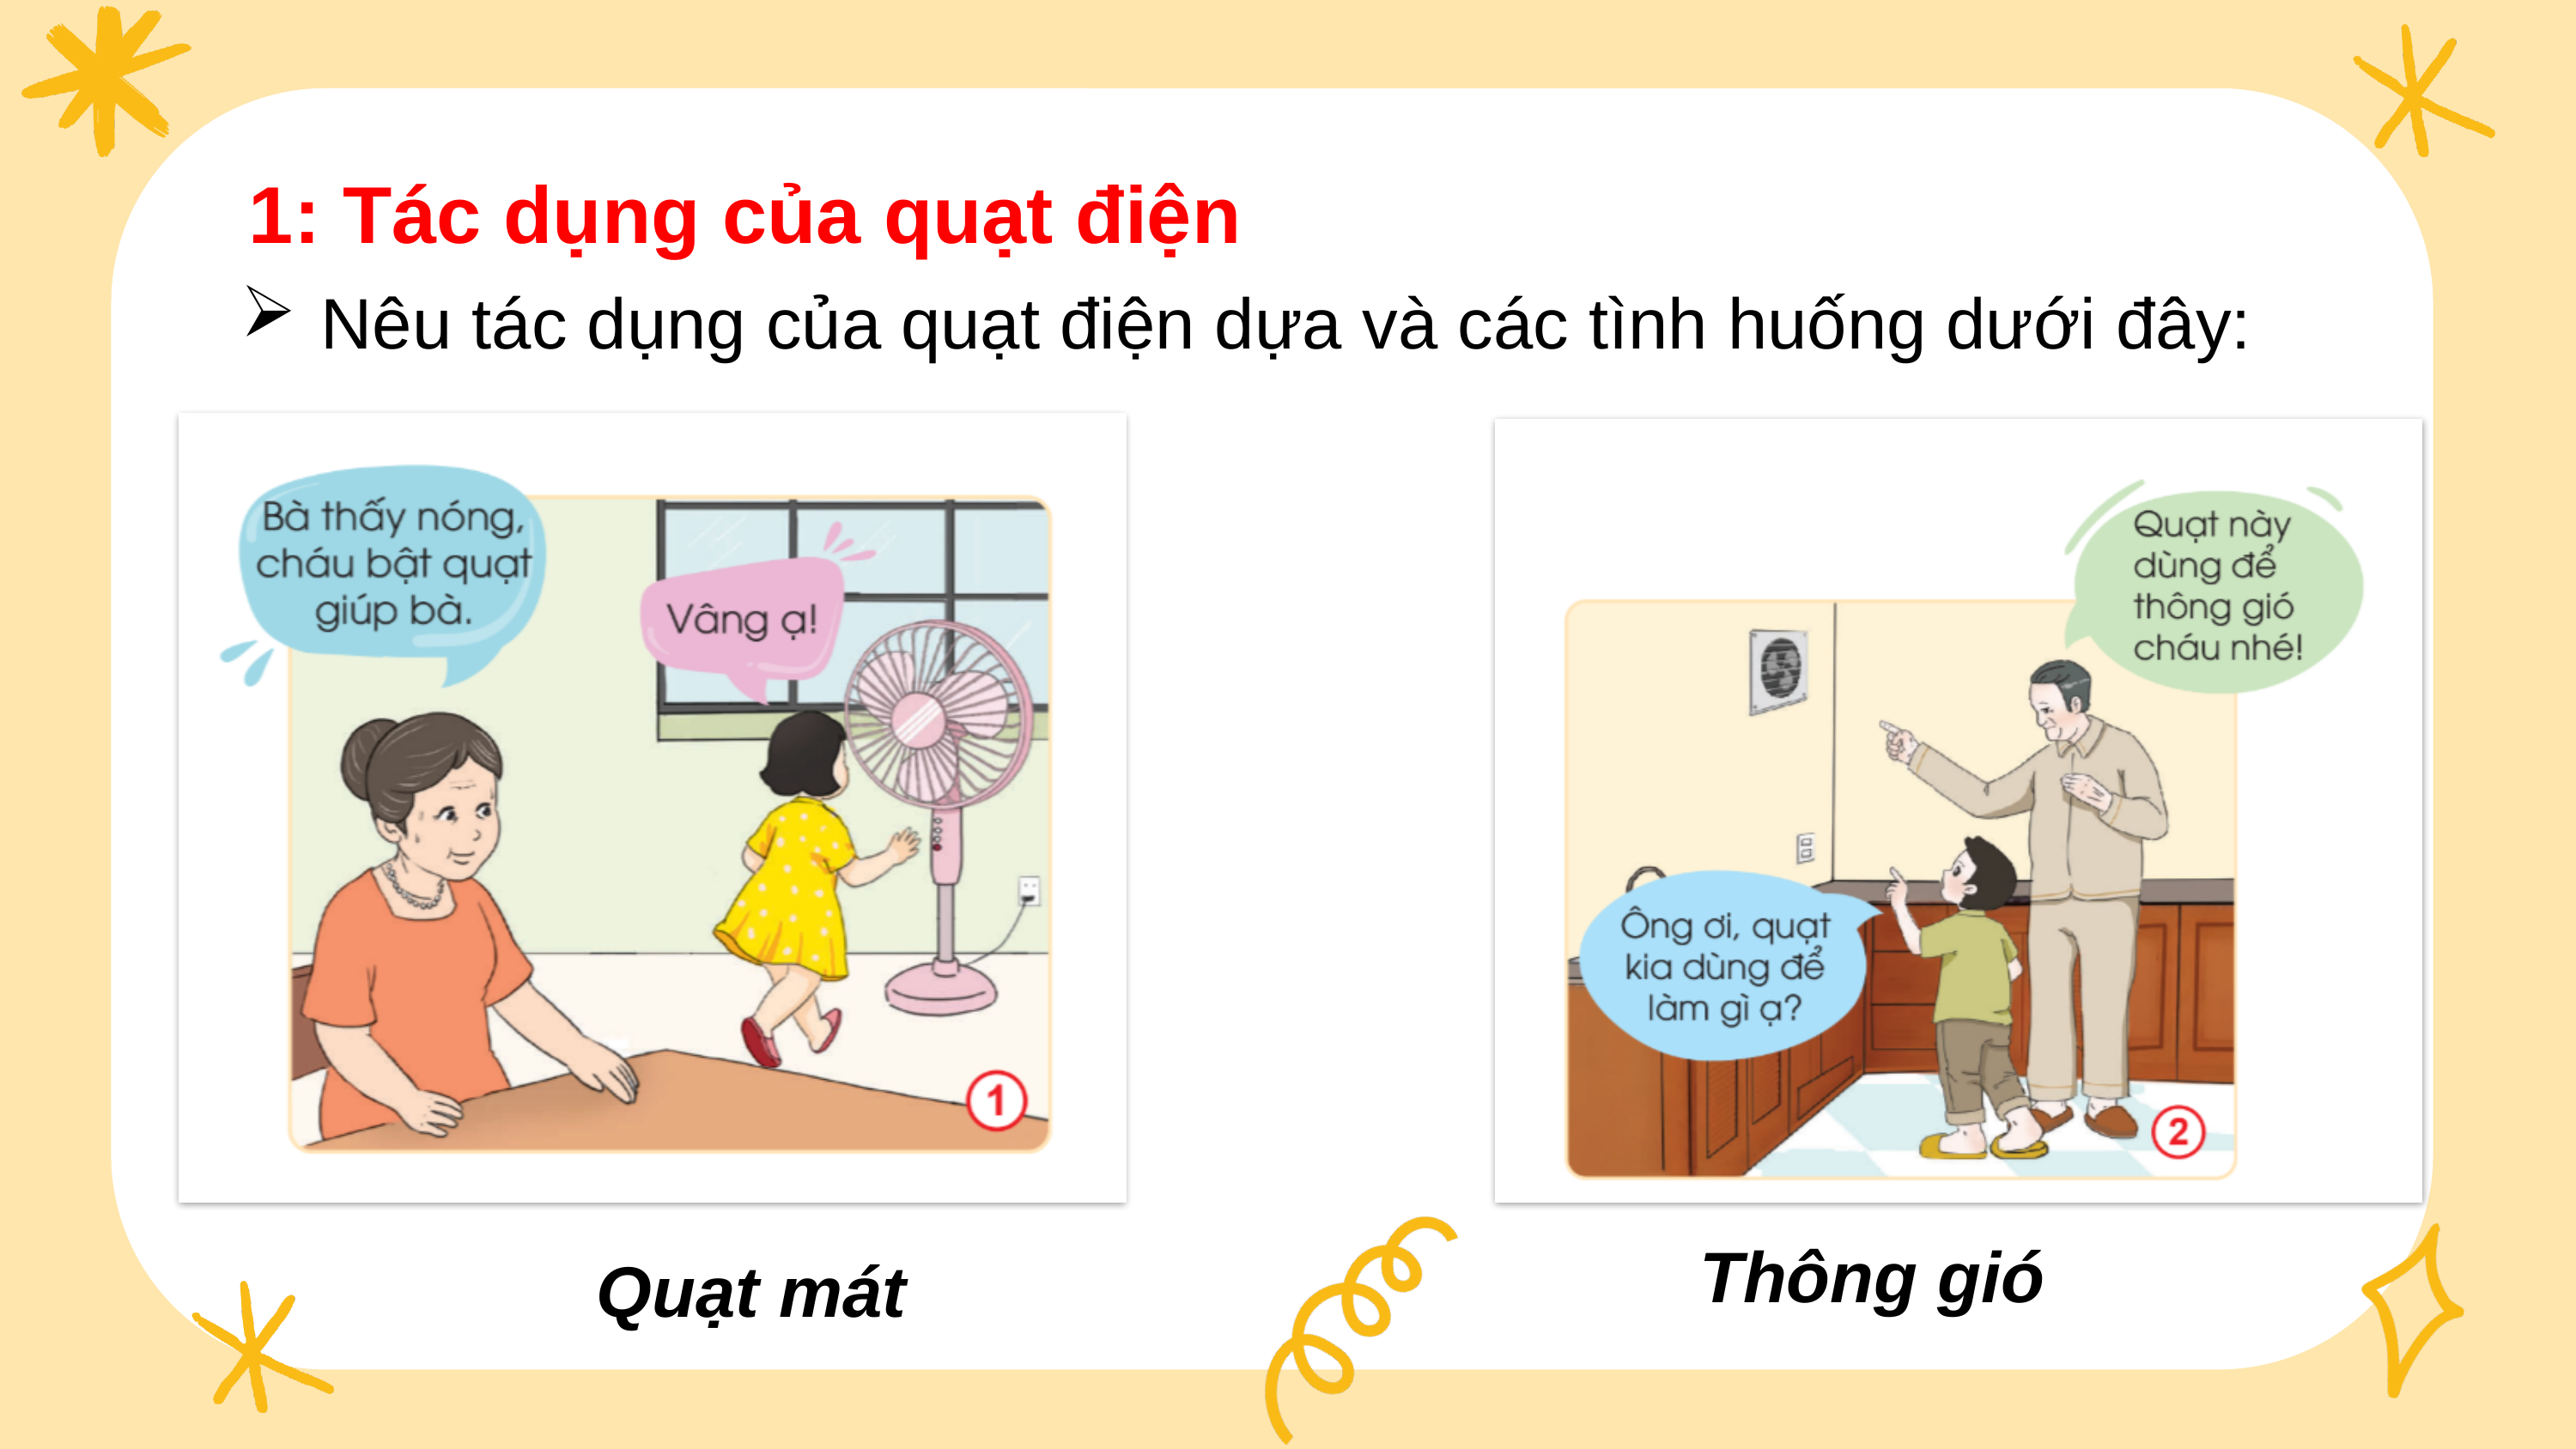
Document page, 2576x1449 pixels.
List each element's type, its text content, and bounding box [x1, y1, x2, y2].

text_box Quạt mát [408, 1239, 1095, 1338]
text_box Nêu tác dụng của quạt điện dựa và các tình huống dưới đây: [228, 270, 2317, 369]
picture [2353, 23, 2495, 157]
picture [191, 1279, 334, 1413]
picture [2342, 1212, 2478, 1407]
picture [1507, 431, 2410, 1191]
picture [191, 425, 1115, 1191]
picture [1211, 1183, 1487, 1449]
picture [21, 4, 191, 157]
text_box 1: Tác dụng của quạt điện [236, 156, 1814, 266]
text_box Thông gió [1528, 1225, 2216, 1324]
text_box [111, 88, 2433, 1370]
